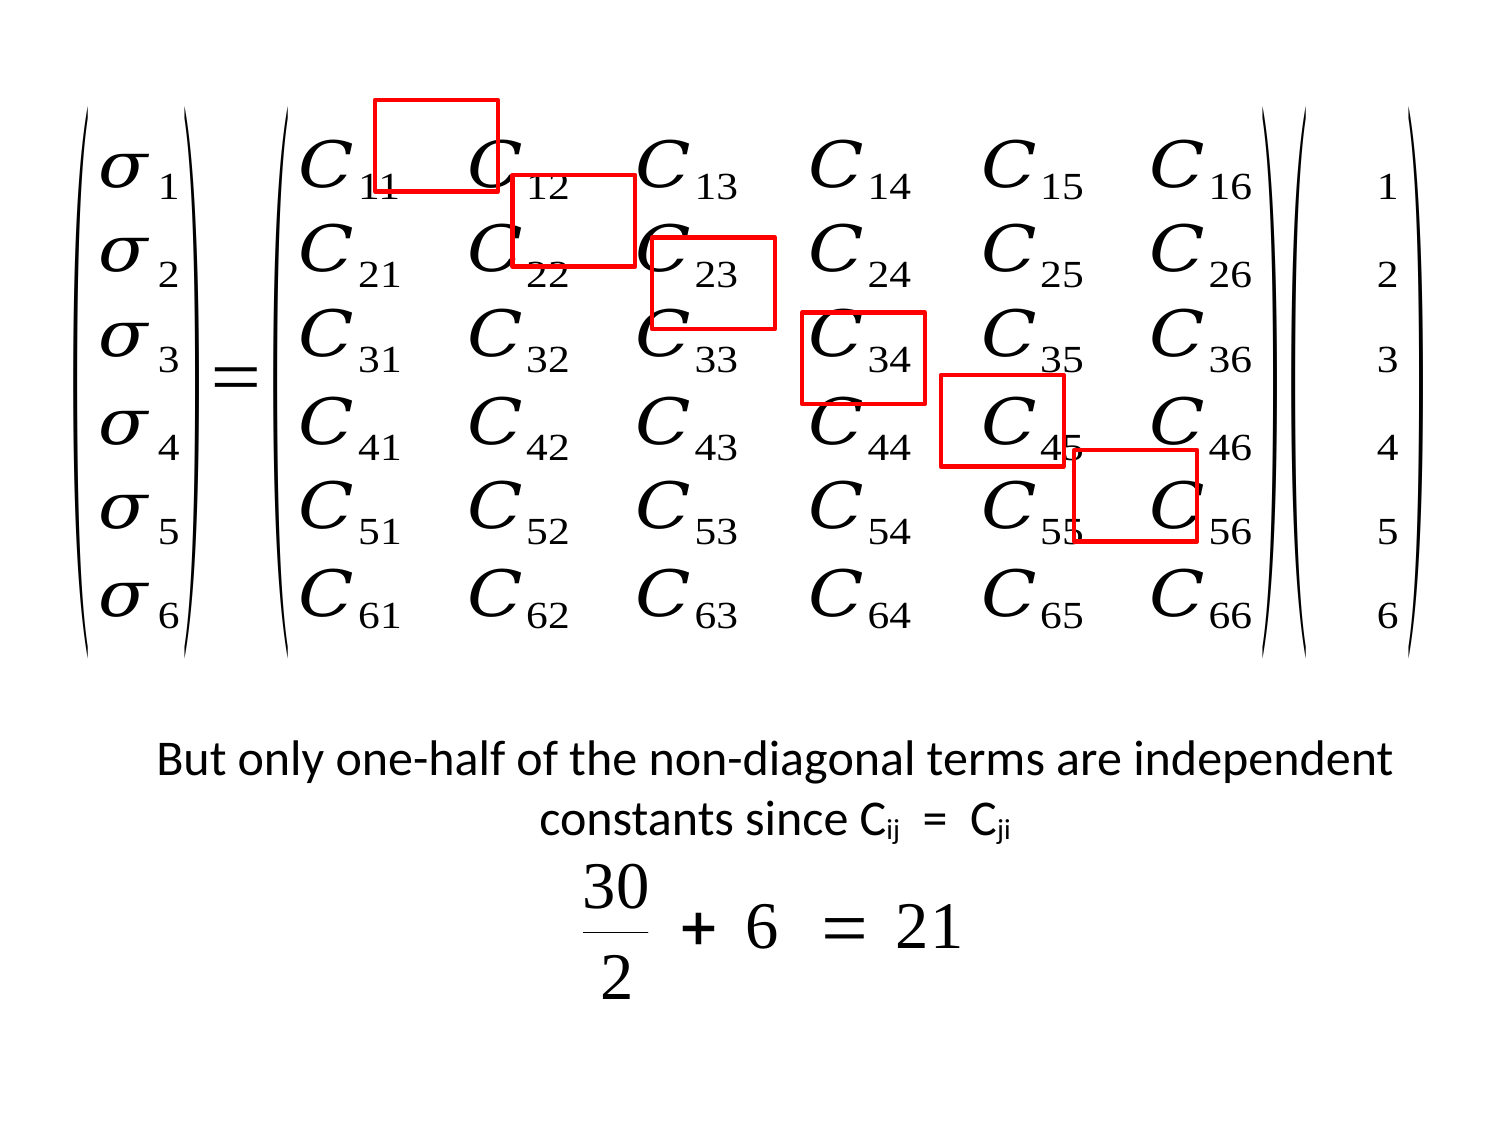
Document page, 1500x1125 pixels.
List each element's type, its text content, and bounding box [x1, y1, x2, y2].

text_box [510, 173, 637, 269]
text_box [373, 98, 500, 194]
text_box [1072, 448, 1199, 544]
text_box [800, 310, 927, 406]
text_box [939, 373, 1066, 469]
text_box [650, 235, 777, 331]
text_box But only one-half of the non-diagonal terms are independent constants since Cij = Cji Independent terms [75, 718, 1475, 1125]
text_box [578, 850, 971, 1006]
